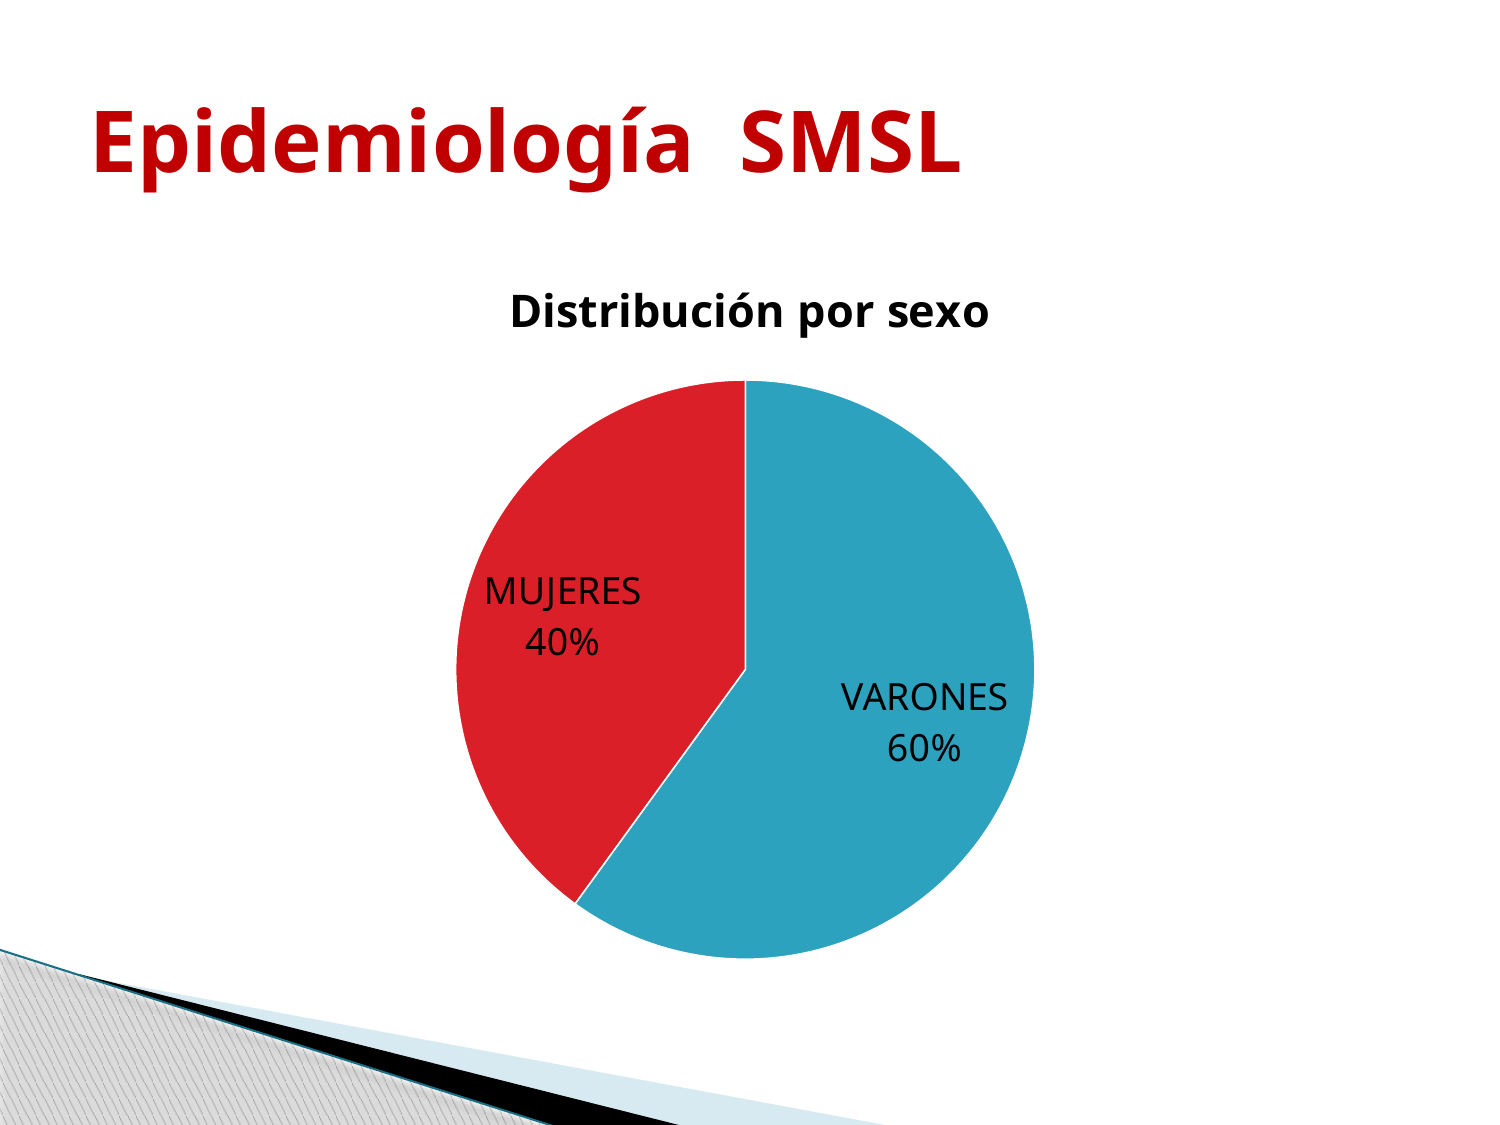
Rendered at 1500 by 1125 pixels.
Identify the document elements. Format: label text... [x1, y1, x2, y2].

chart [74, 242, 1426, 986]
title Epidemiología SMSL [75, 45, 1425, 233]
